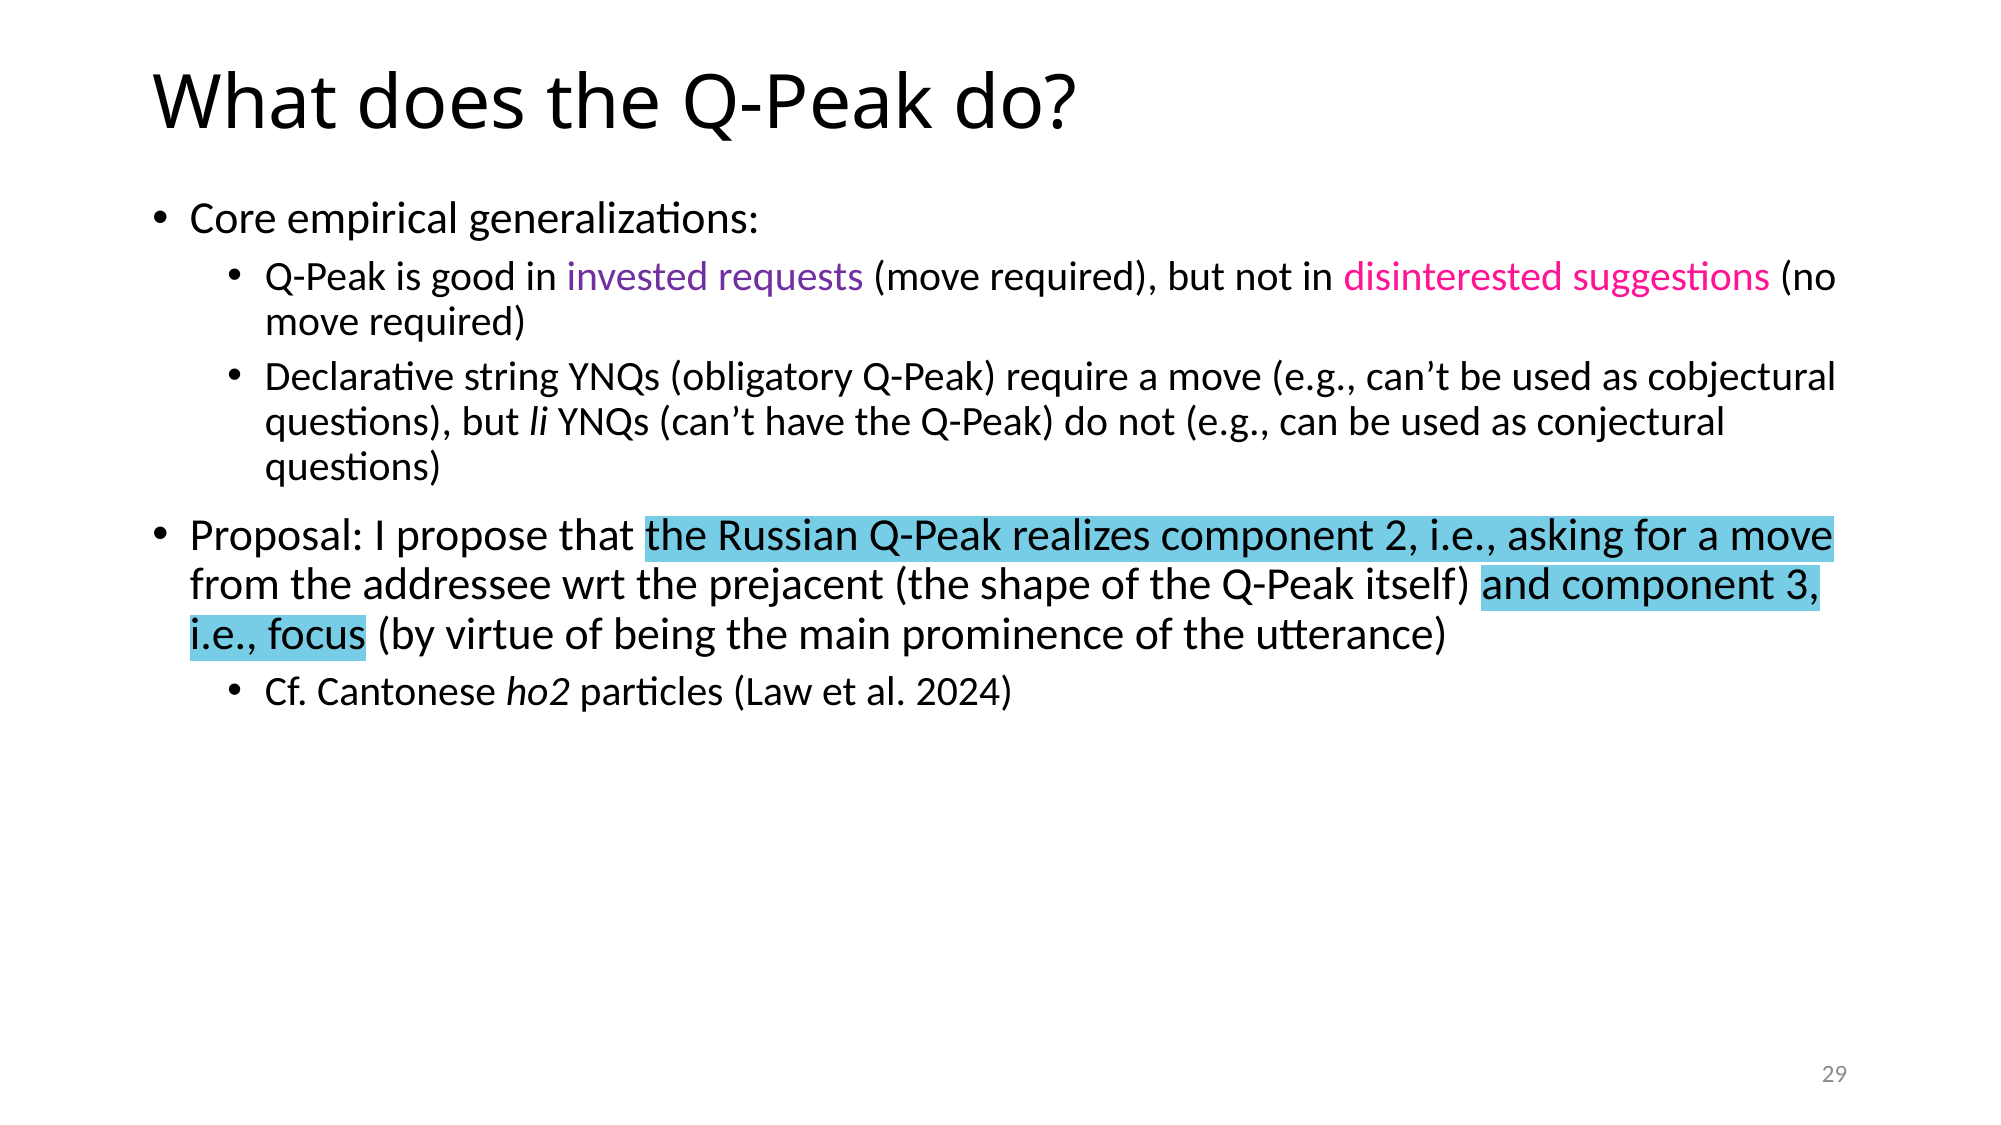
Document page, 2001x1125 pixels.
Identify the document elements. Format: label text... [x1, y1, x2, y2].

slide_number 29 [1412, 1042, 1863, 1103]
text_box What does the Q-Peak do? [137, 22, 1863, 187]
list Core empirical generalizations: Q-Peak is good in invested requests (move required), but not in disinterested suggestions (no move required) Declarative string YNQs (obligatory Q-Peak) require a move (e.g., can’t be used as cobjectural questions), but li YNQs (can’t have the Q-Peak) do not (e.g., can be used as conjectural questions) Proposal: I propose that the Russian Q-Peak realizes component 2, i.e., asking for a move from the addressee wrt the prejacent (the shape of the Q-Peak itself) and component 3, i.e., focus (by virtue of being the main prominence of the utterance) Cf. Cantonese ho2 particles (Law et al. 2024) [137, 187, 1863, 1014]
